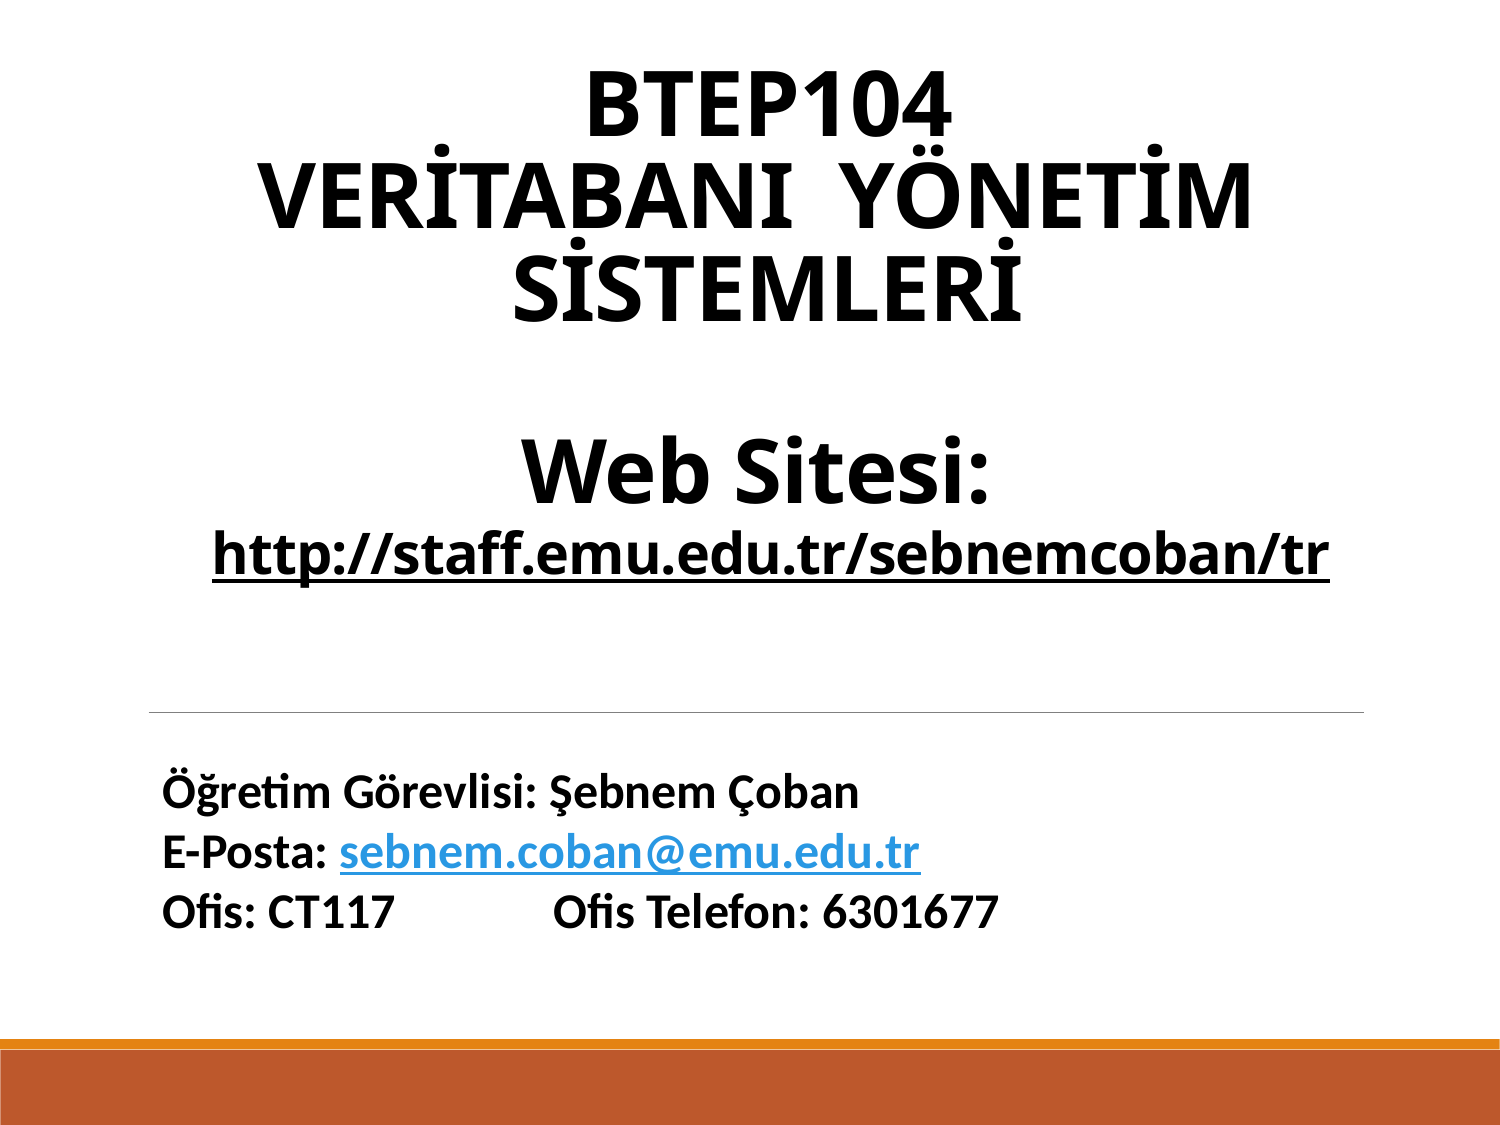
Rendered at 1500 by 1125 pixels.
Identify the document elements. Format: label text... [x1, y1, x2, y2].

title BTEP104 VERİTABANI YÖNETİM SİSTEMLERİ Web Sitesi: http://staff.emu.edu.tr/sebnemcoban/tr [100, 54, 1436, 752]
text_box Öğretim Görevlisi: Şebnem Çoban E-Posta: sebnem.coban@emu.edu.tr Ofis: CT117 Ofis Telefon: 6301677 [147, 751, 1348, 947]
